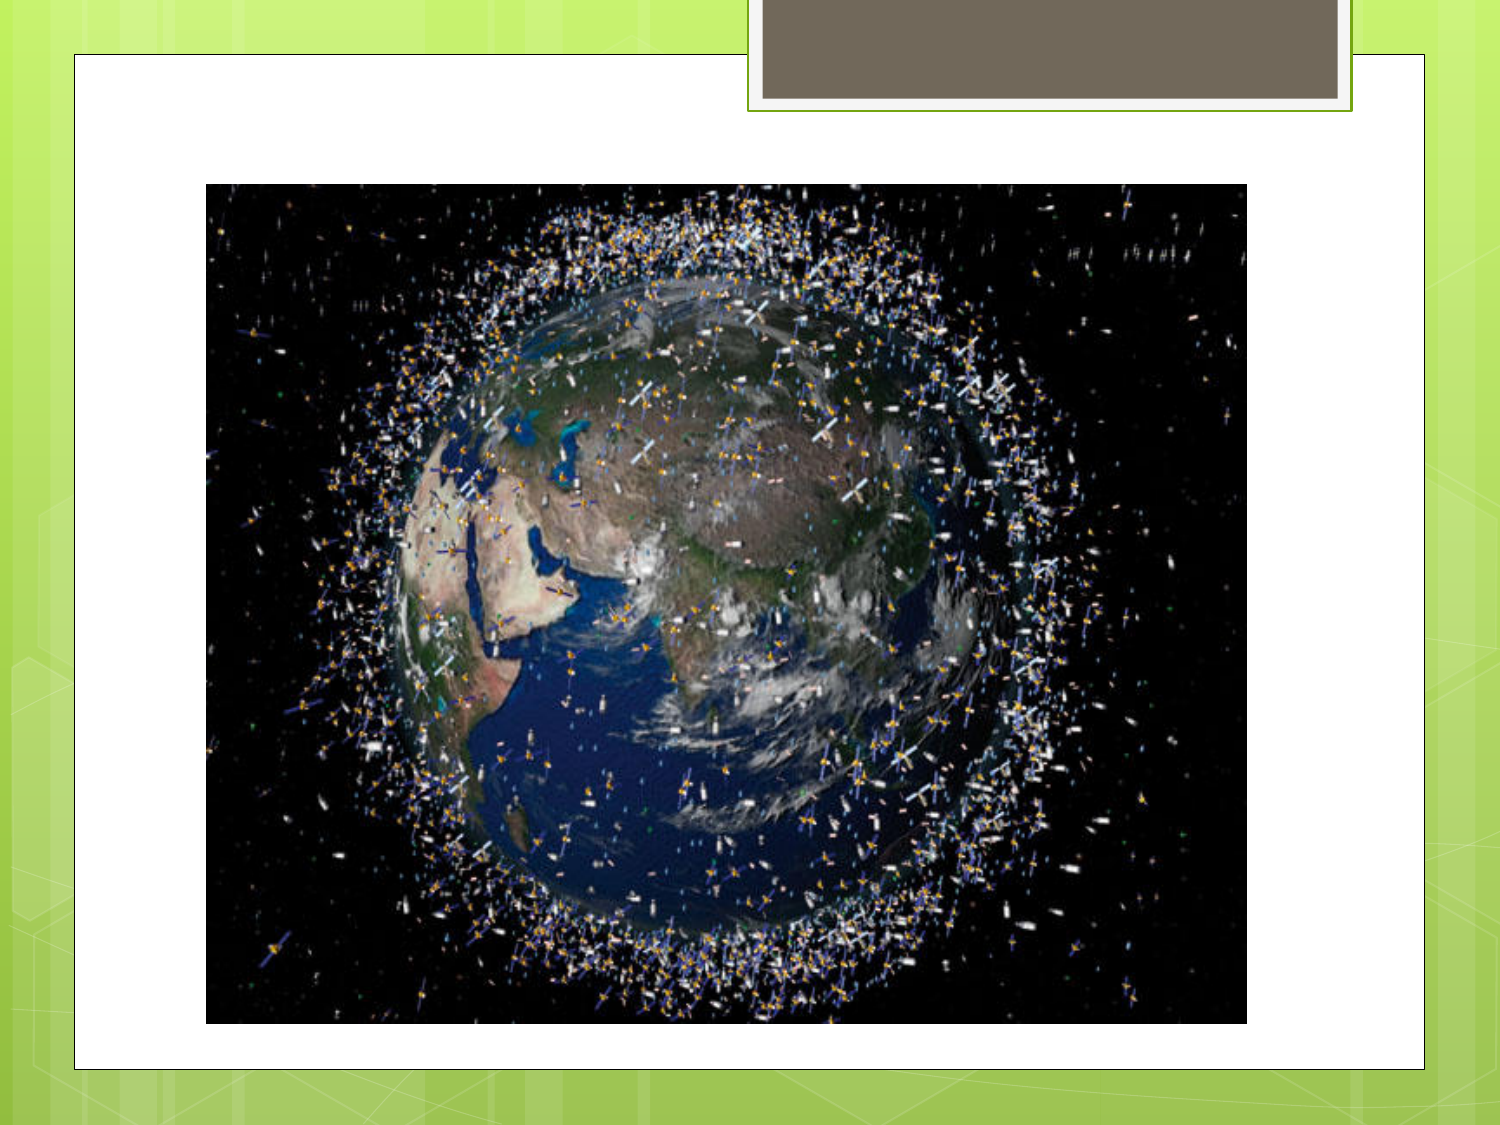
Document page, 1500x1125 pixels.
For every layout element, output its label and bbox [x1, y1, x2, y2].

list [206, 184, 1247, 1024]
